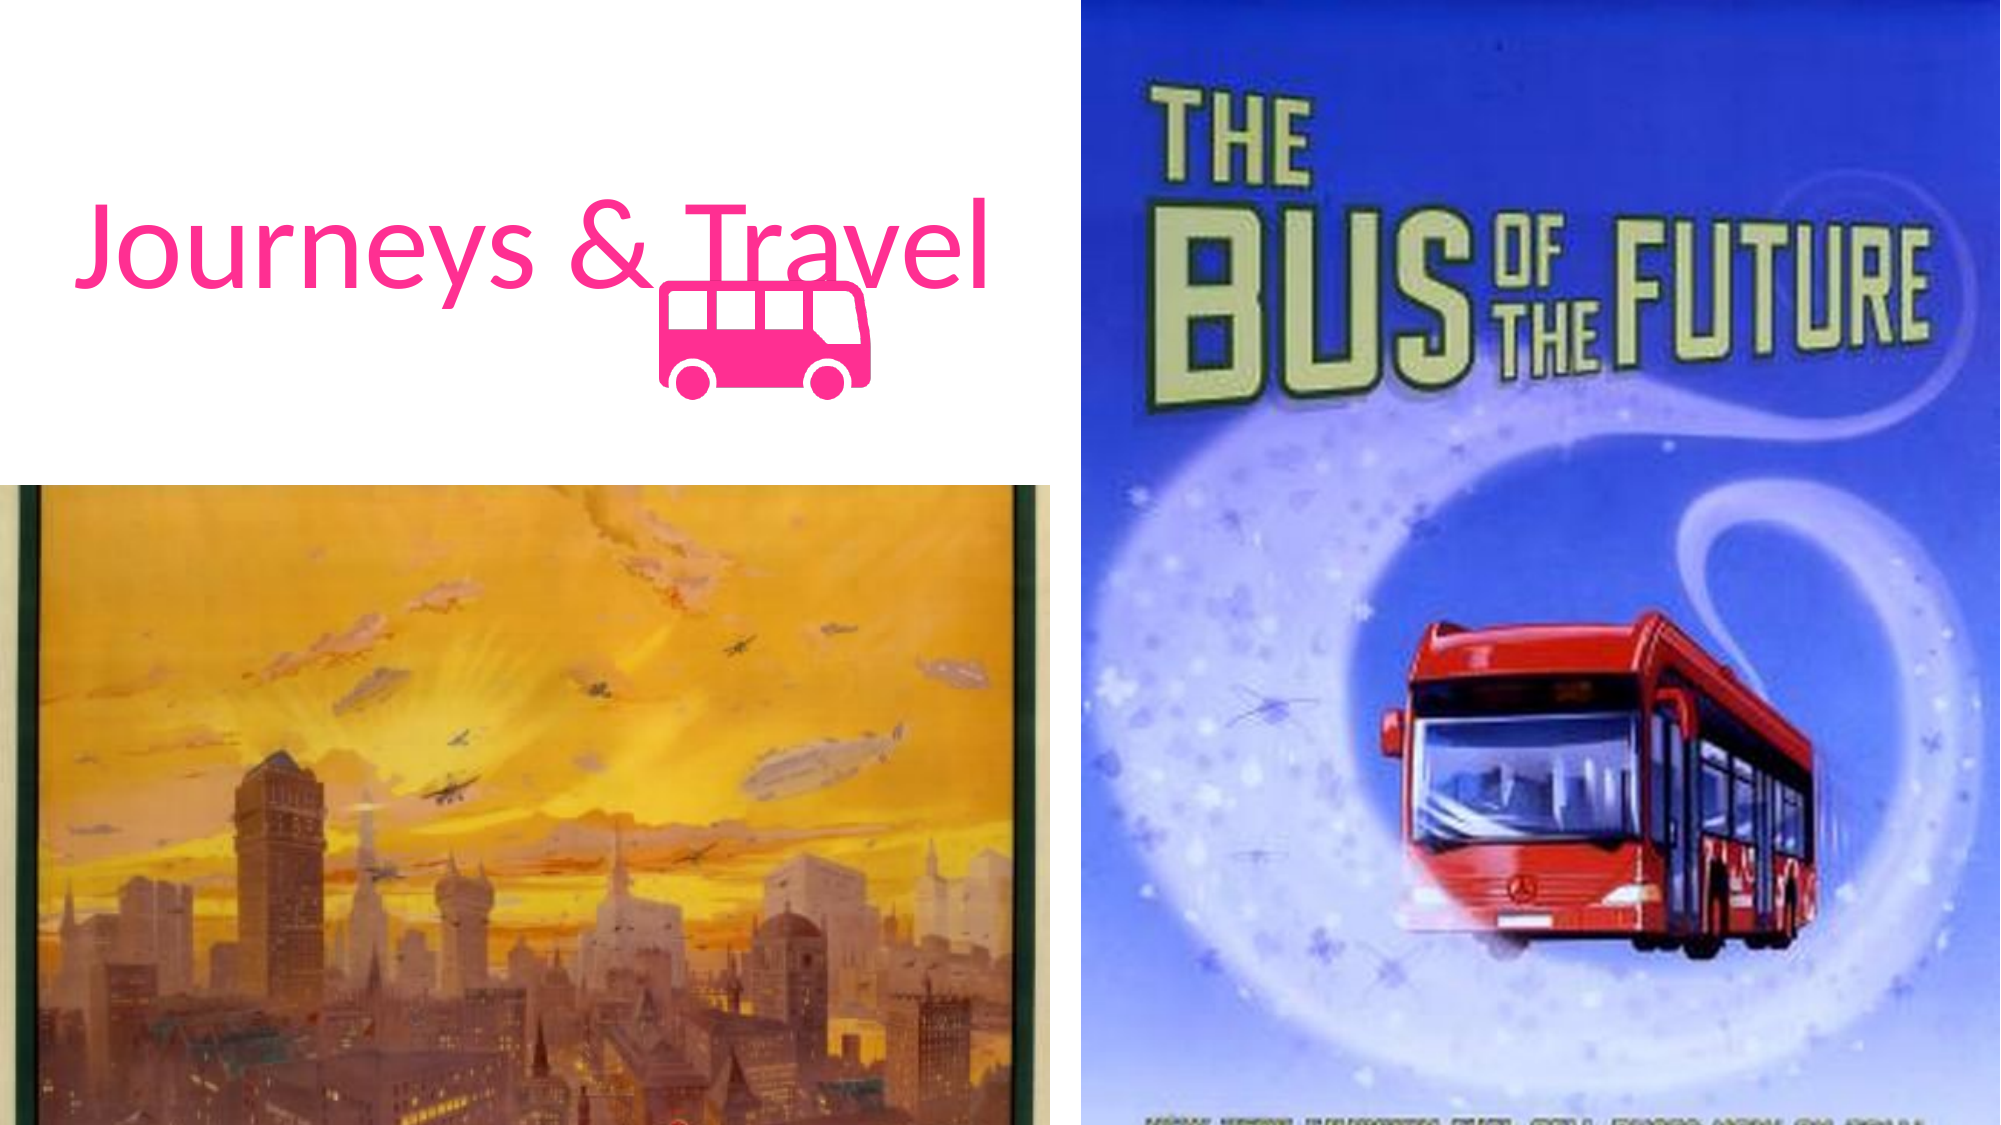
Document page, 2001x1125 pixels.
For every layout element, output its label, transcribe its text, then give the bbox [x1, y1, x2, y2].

picture [0, 485, 1050, 1125]
picture [1081, 0, 2000, 1125]
picture [649, 223, 880, 455]
title Journeys & Travel [58, 168, 1066, 386]
